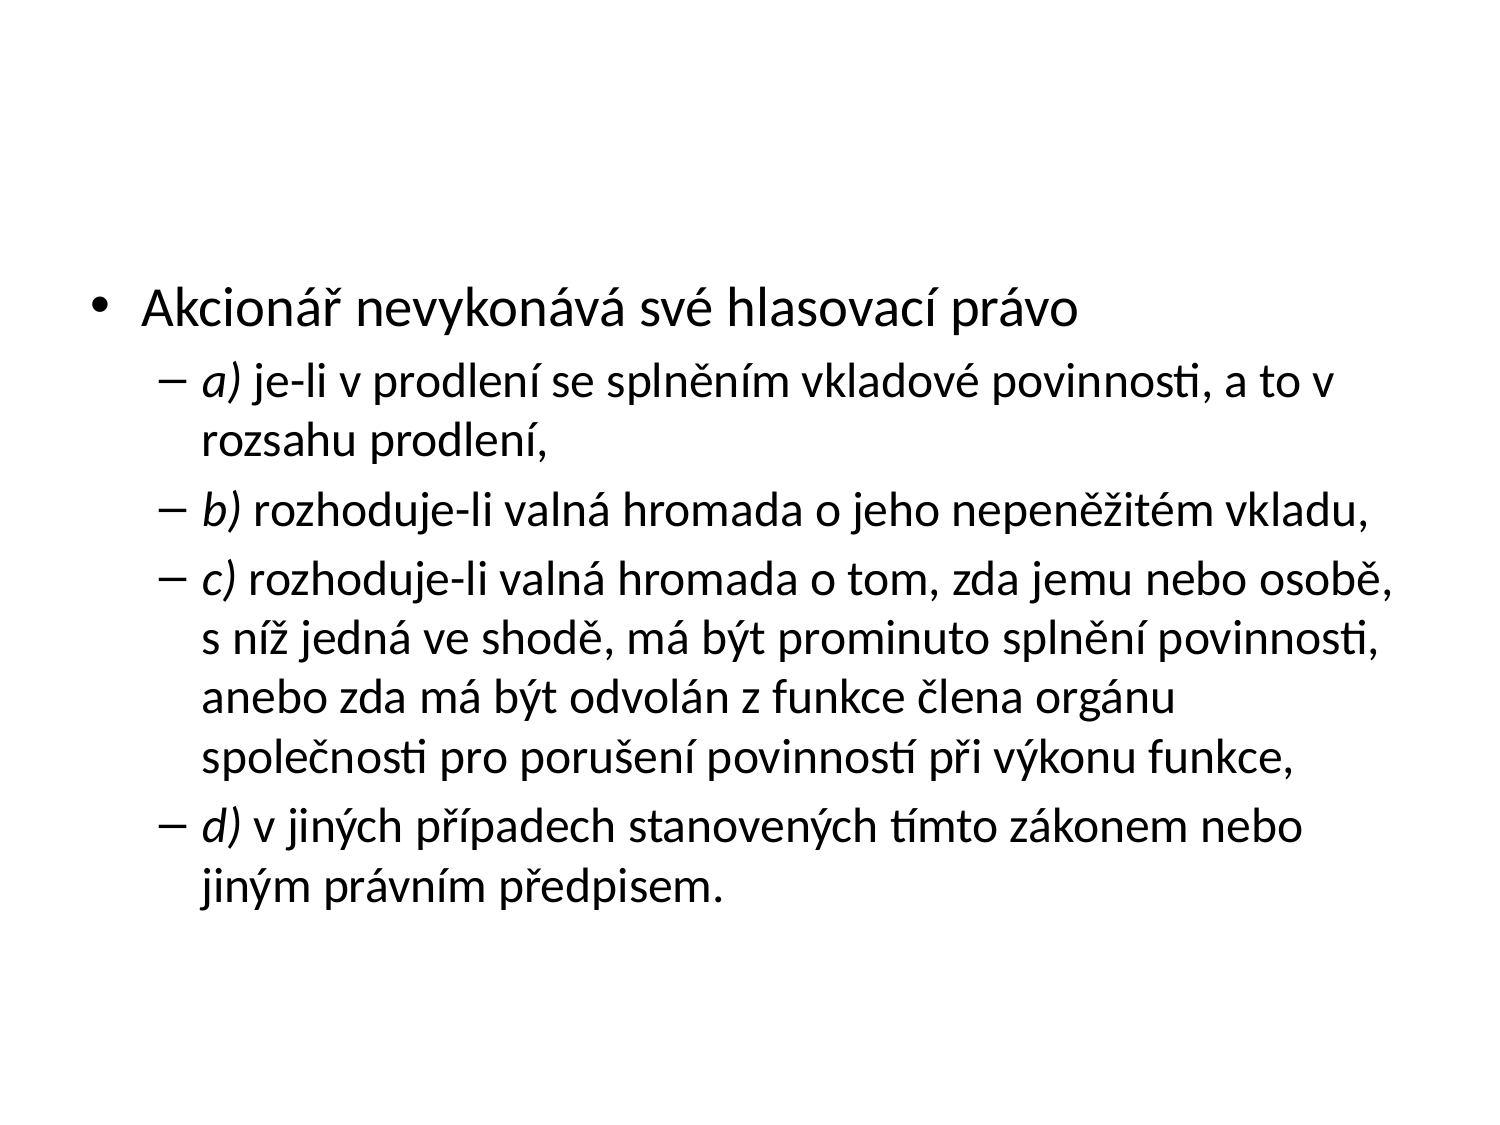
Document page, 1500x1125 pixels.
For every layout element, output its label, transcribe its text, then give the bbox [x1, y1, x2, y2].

list Akcionář nevykonává své hlasovací právo a) je-li v prodlení se splněním vkladové povinnosti, a to v rozsahu prodlení, b) rozhoduje-li valná hromada o jeho nepeněžitém vkladu, c) rozhoduje-li valná hromada o tom, zda jemu nebo osobě, s níž jedná ve shodě, má být prominuto splnění povinnosti, anebo zda má být odvolán z funkce člena orgánu společnosti pro porušení povinností při výkonu funkce, d) v jiných případech stanovených tímto zákonem nebo jiným právním předpisem. [75, 262, 1425, 1005]
